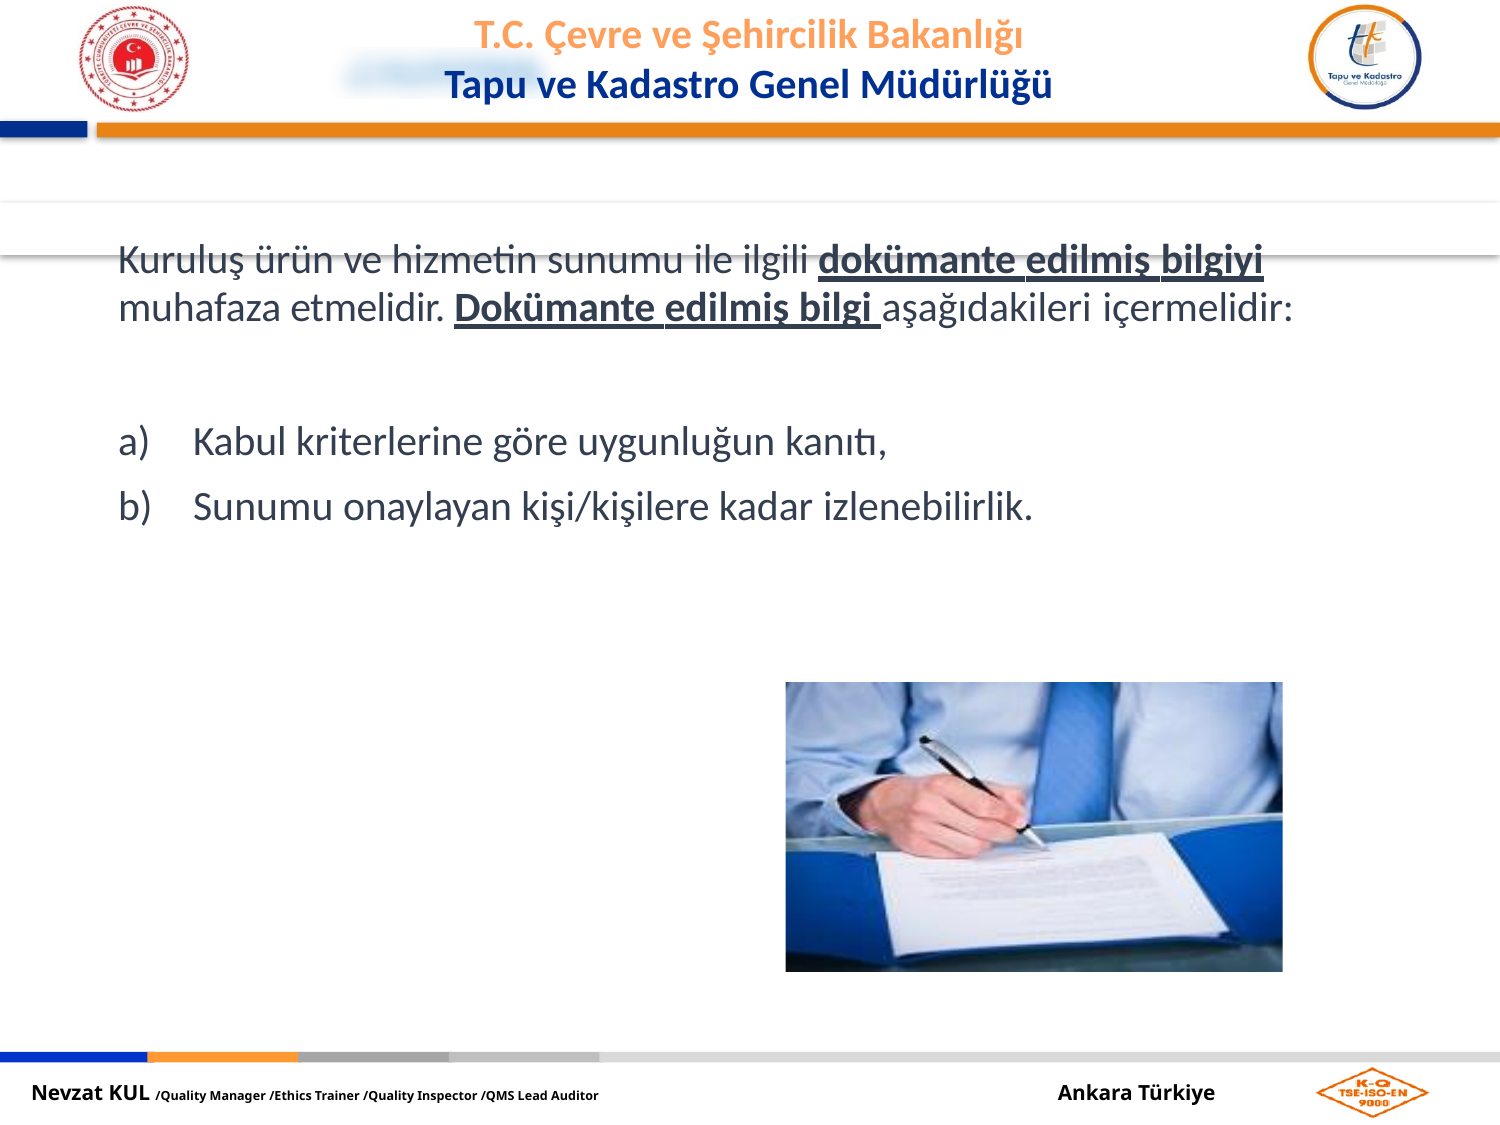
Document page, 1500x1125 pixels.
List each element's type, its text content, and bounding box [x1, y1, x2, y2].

text_box Kuruluş ürün ve hizmetin sunumu ile ilgili dokümante edilmiş bilgiyi muhafaza etmelidir. Dokümante edilmiş bilgi aşağıdakileri içermelidir: Kabul kriterlerine göre uygunluğun kanıtı, Sunumu onaylayan kişi/kişilere kadar izlenebilirlik. [116, 234, 1306, 530]
picture [1299, 0, 1430, 118]
text_box [785, 682, 1283, 972]
picture [1315, 1067, 1431, 1118]
picture [77, 4, 190, 113]
